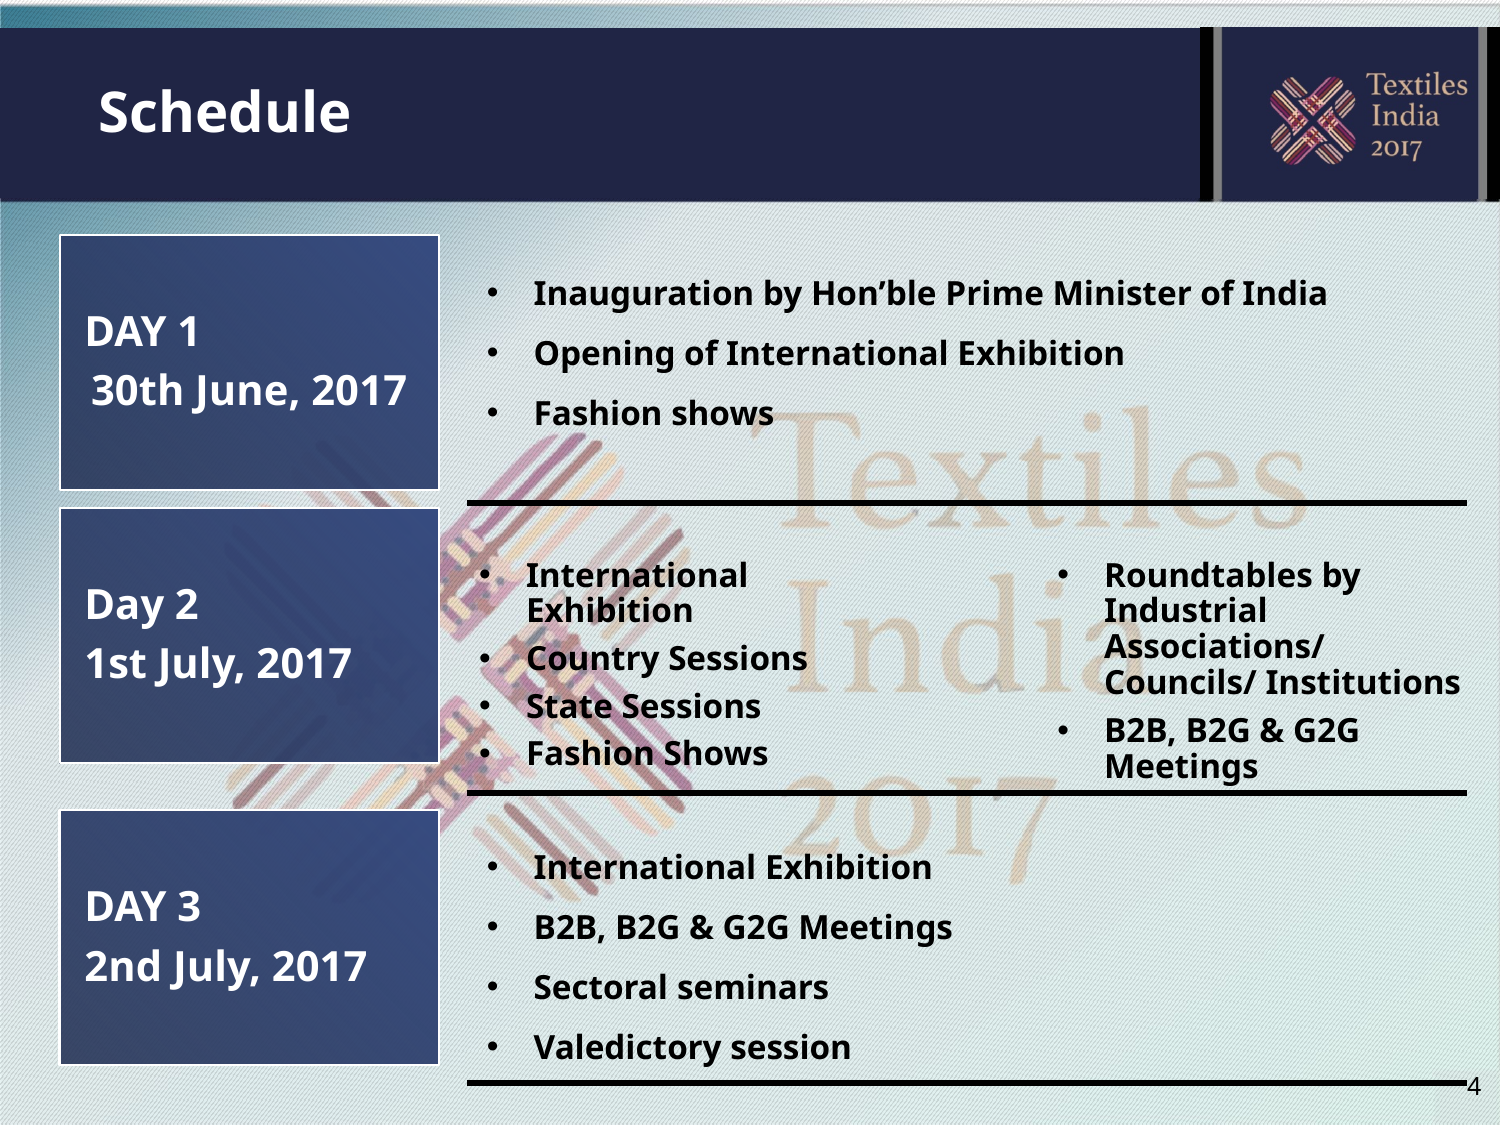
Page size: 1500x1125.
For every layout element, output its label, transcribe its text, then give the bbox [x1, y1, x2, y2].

text_box International Exhibition B2B, B2G & G2G Meetings Sectoral seminars Valedictory session [472, 818, 1500, 1074]
text_box DAY 1 30th June, 2017 [59, 234, 440, 491]
text_box DAY 3 2nd July, 2017 [58, 809, 440, 1066]
table_cell [467, 506, 1467, 550]
text_box International Exhibition Country Sessions State Sessions Fashion Shows Roundtables by Industrial Associations/ Councils/ Institutions B2B, B2G & G2G Meetings [314, 550, 1500, 821]
text_box Day 2 1st July, 2017 [59, 507, 440, 764]
title Schedule [83, 38, 1189, 190]
table_header [467, 244, 1467, 500]
picture [0, 0, 1500, 1125]
table_cell [467, 821, 1467, 1080]
